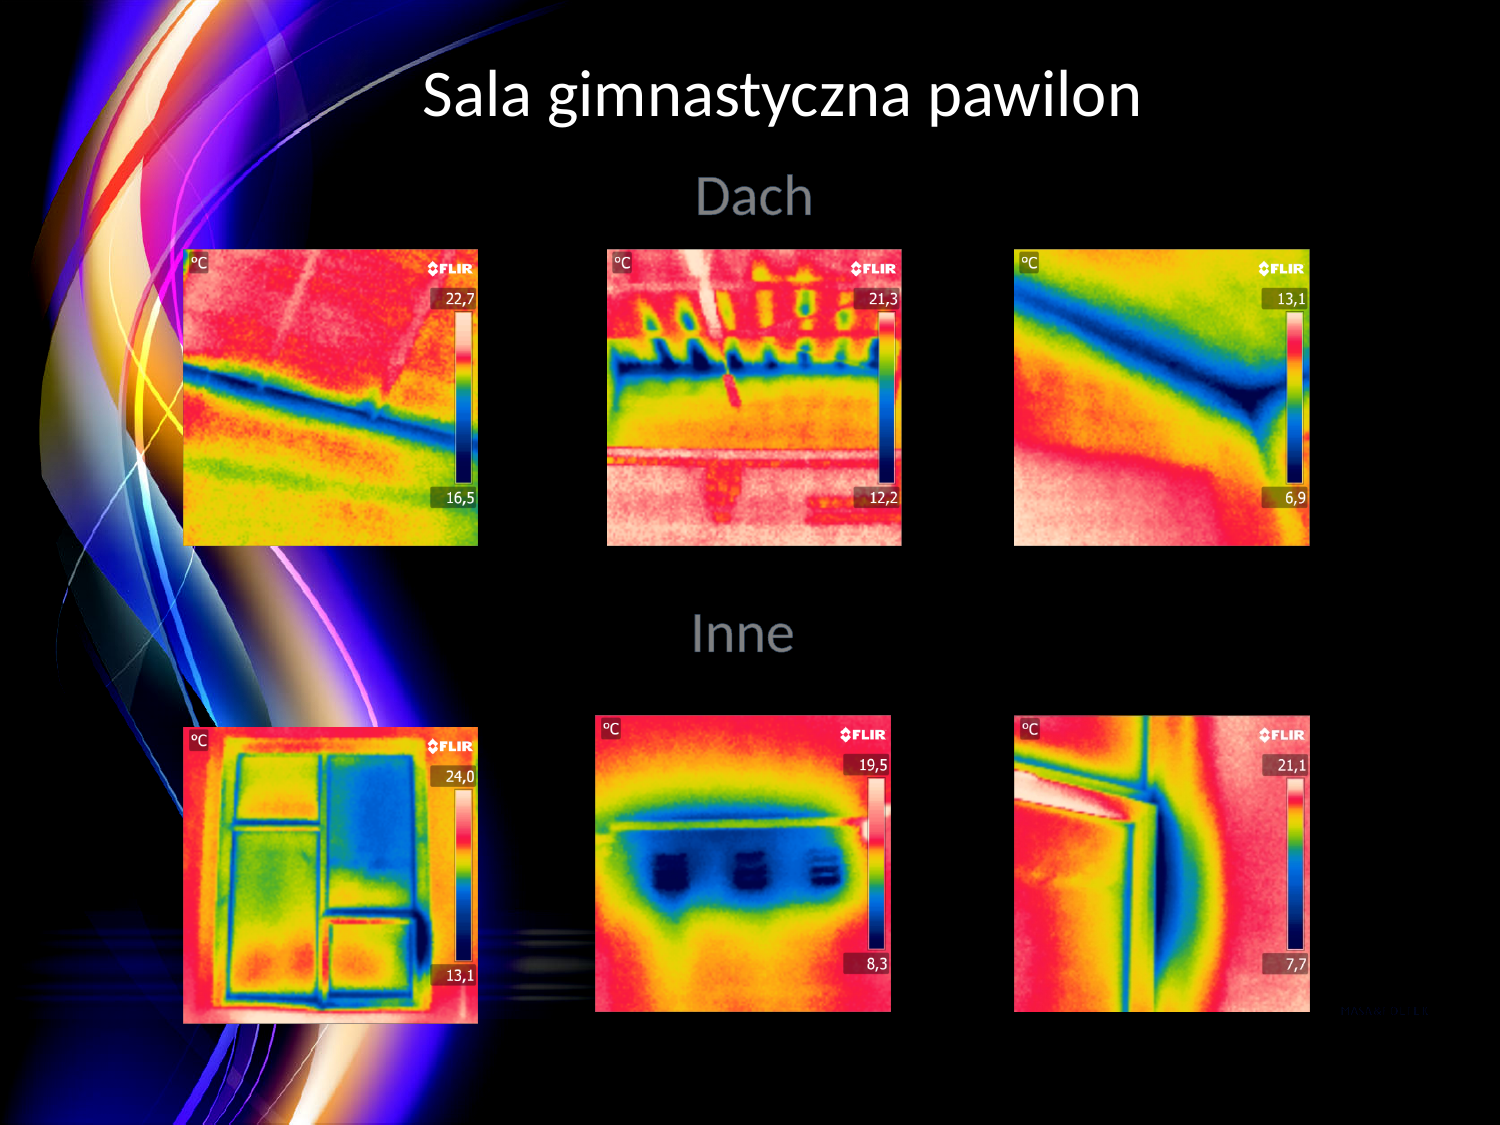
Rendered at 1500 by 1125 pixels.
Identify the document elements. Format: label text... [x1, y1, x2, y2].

text_box Sala gimnastyczna pawilon [407, 42, 1158, 138]
text_box Inne [675, 586, 810, 671]
text_box Dach [680, 149, 829, 234]
picture [0, 0, 1500, 1125]
